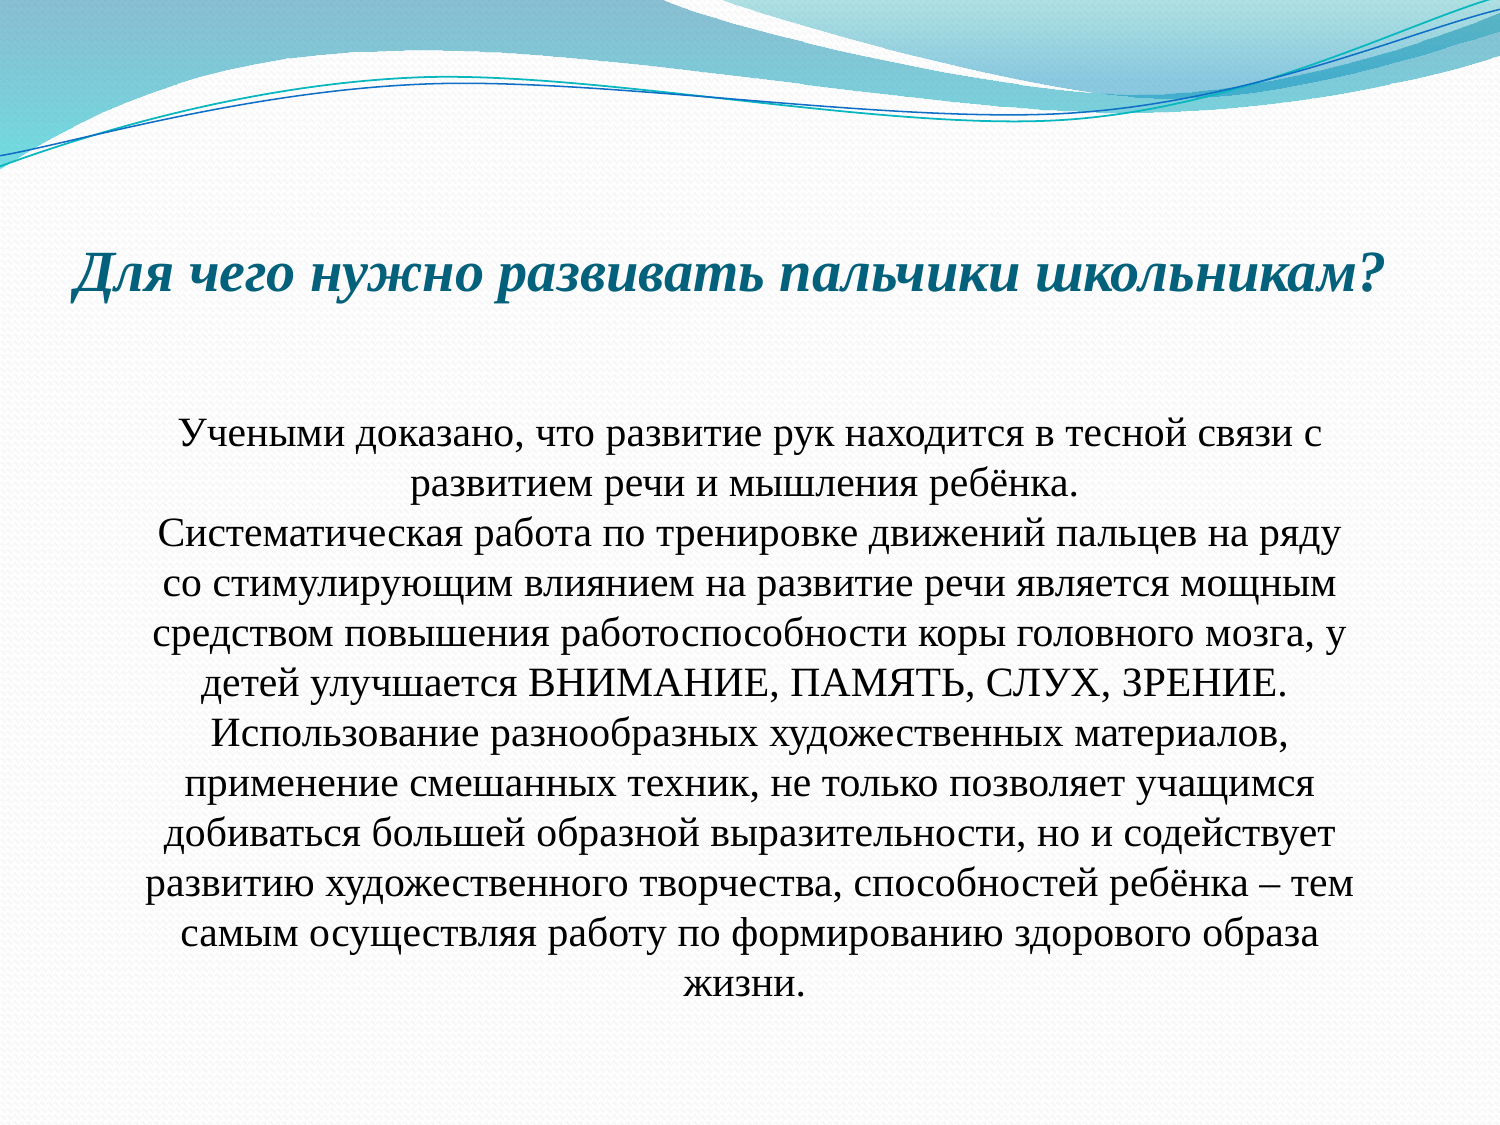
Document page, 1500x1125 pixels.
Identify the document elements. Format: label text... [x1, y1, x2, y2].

text_box Учеными доказано, что развитие рук находится в тесной связи с развитием речи и мышления ребёнка. Систематическая работа по тренировке движений пальцев на ряду со стимулирующим влиянием на развитие речи является мощным средством повышения работоспособности коры головного мозга, у детей улучшается ВНИМАНИЕ, ПАМЯТЬ, СЛУХ, ЗРЕНИЕ. Использование разнообразных художественных материалов, применение смешанных техник, не только позволяет учащимся добиваться большей образной выразительности, но и содействует развитию художественного творчества, способностей ребёнка – тем самым осуществляя работу по формированию здорового образа жизни. [123, 397, 1376, 1013]
title Для чего нужно развивать пальчики школьникам? [75, 115, 1425, 303]
